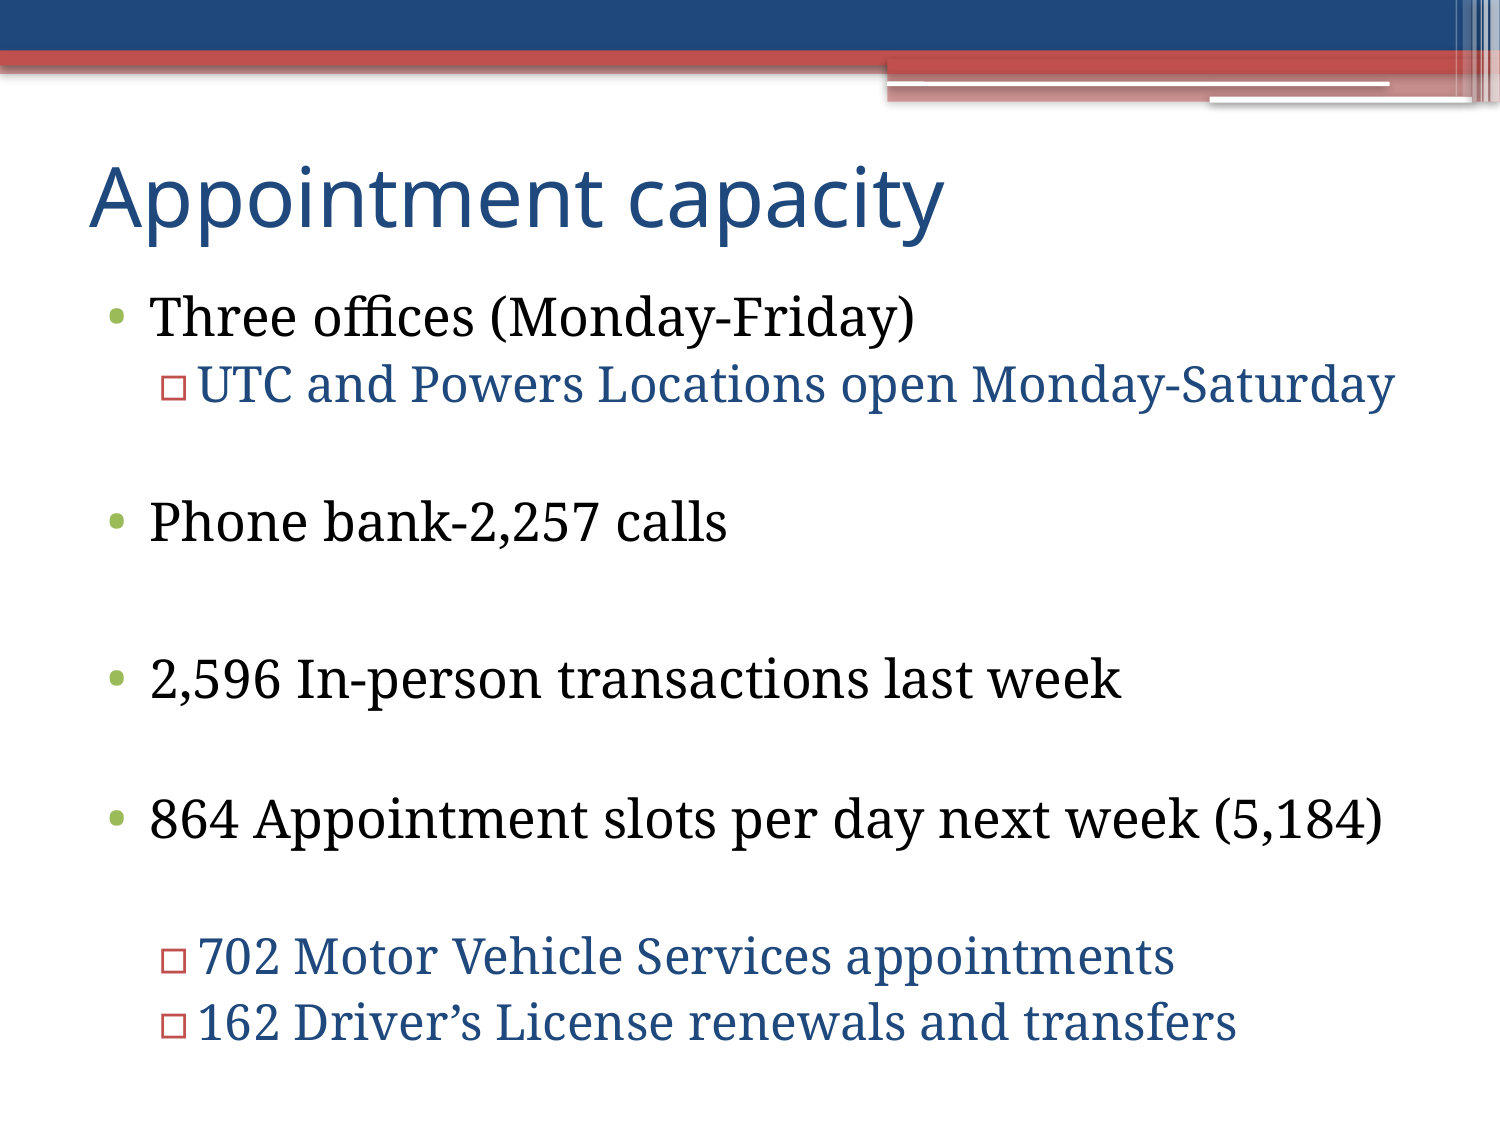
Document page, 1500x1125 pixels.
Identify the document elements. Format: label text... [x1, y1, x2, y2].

title Appointment capacity [75, 125, 1425, 263]
list Three offices (Monday-Friday) UTC and Powers Locations open Monday-Saturday Phone bank-2,257 calls 2,596 In-person transactions last week 864 Appointment slots per day next week (5,184) 702 Motor Vehicle Services appointments 162 Driver’s License renewals and transfers [75, 275, 1425, 1079]
